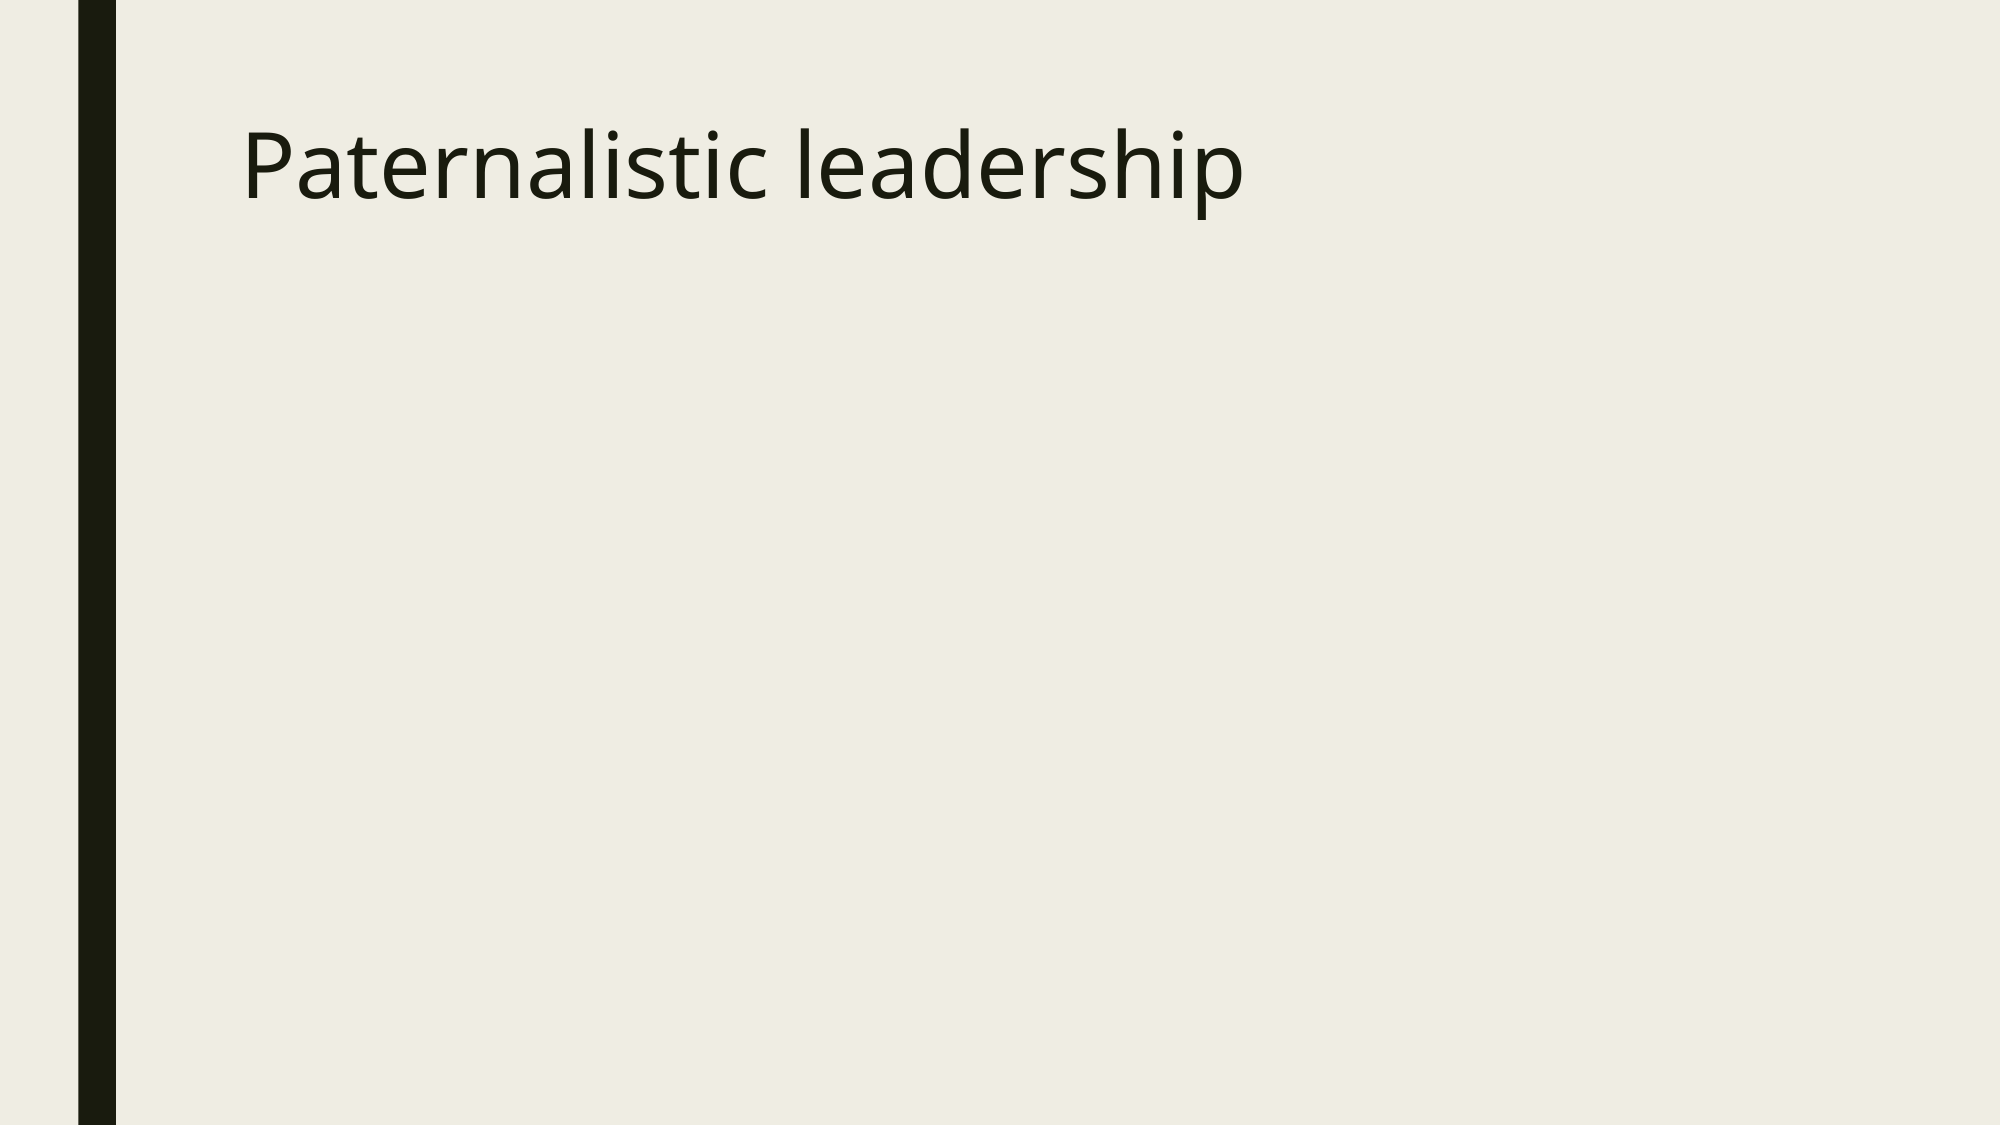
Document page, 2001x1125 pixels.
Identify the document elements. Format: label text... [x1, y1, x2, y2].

title Paternalistic leadership [225, 112, 1800, 357]
